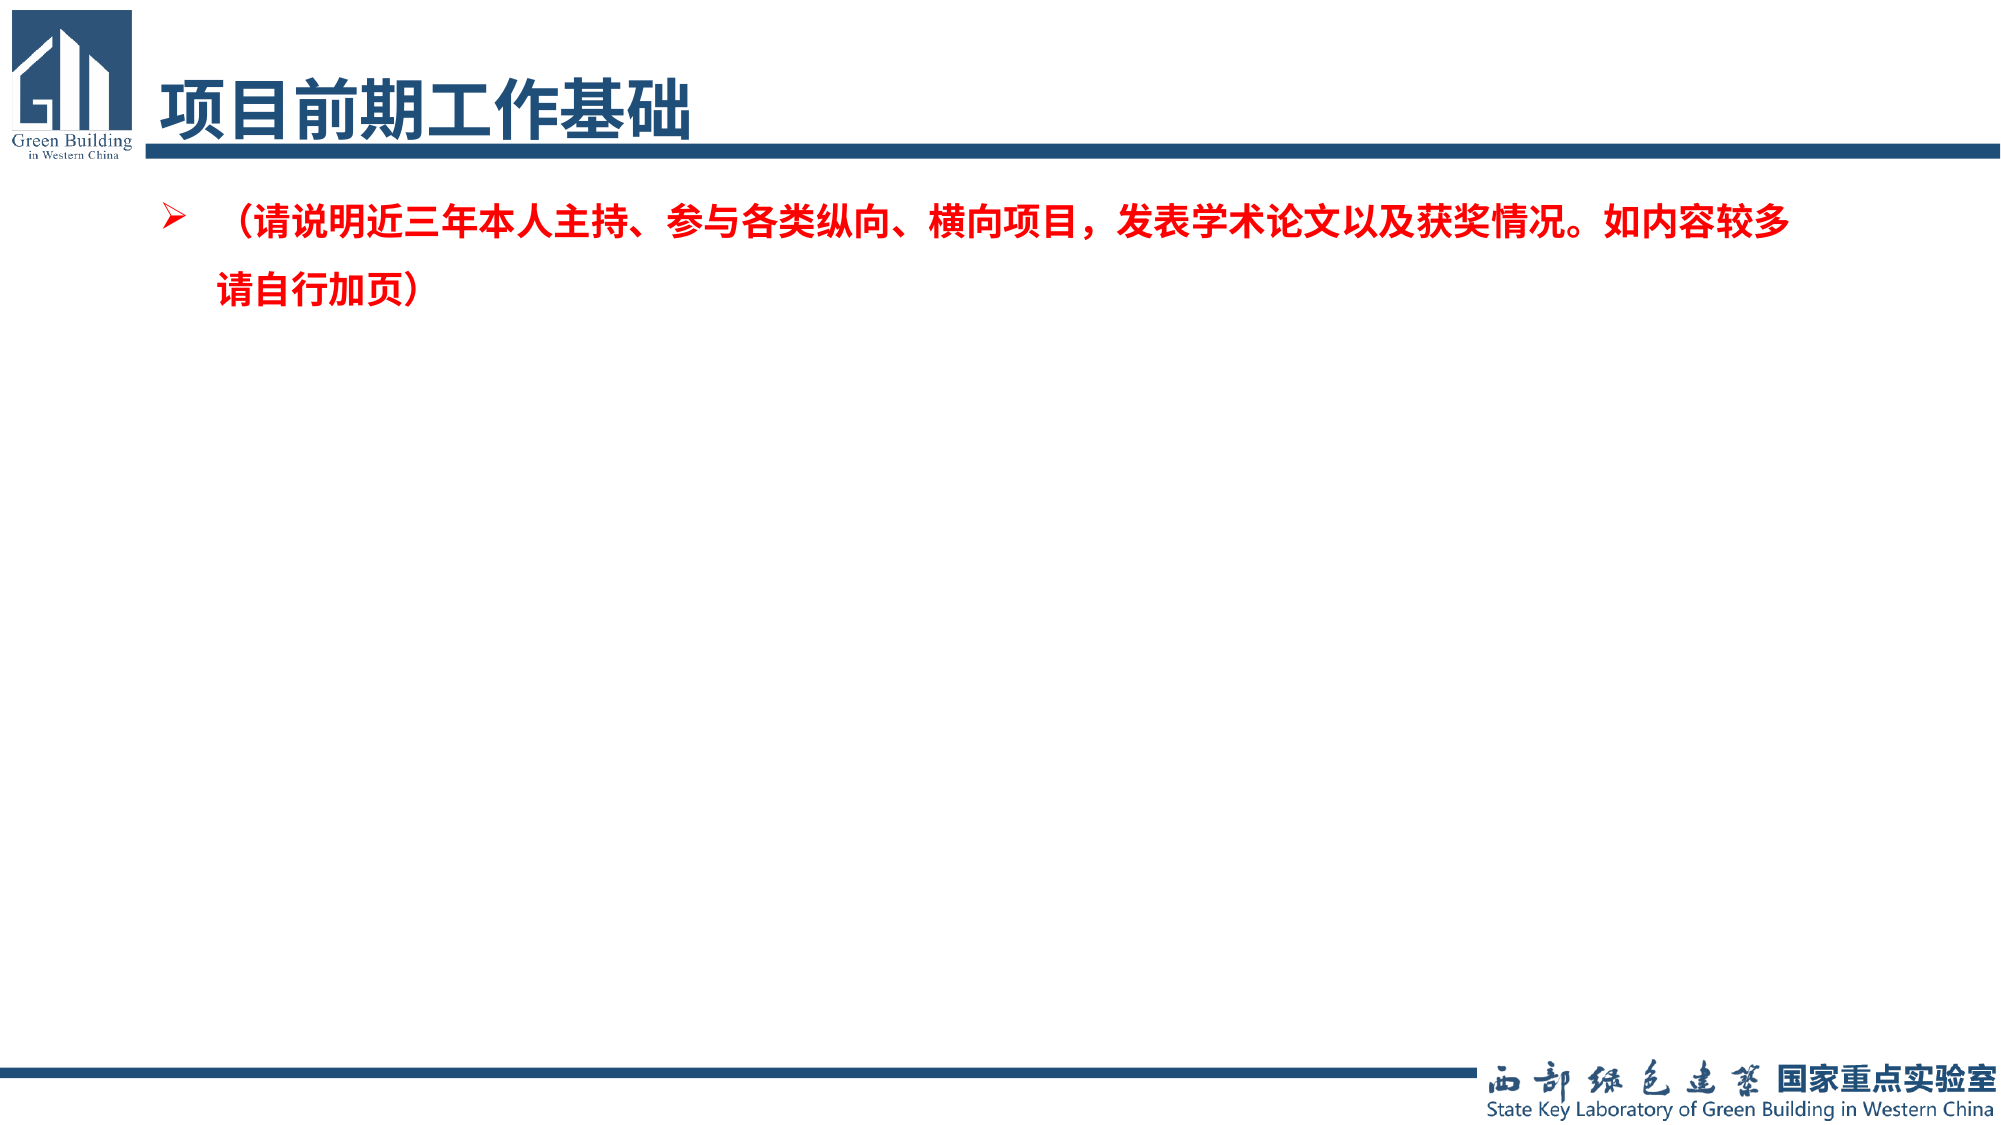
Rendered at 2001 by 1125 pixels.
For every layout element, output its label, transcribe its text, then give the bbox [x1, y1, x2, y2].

text_box （请说明近三年本人主持、参与各类纵向、横向项目，发表学术论文以及获奖情况。如内容较多请自行加页） [144, 168, 1814, 318]
picture [12, 10, 132, 159]
text_box 项目前期工作基础 [144, 20, 1800, 156]
picture [1477, 1030, 2001, 1125]
